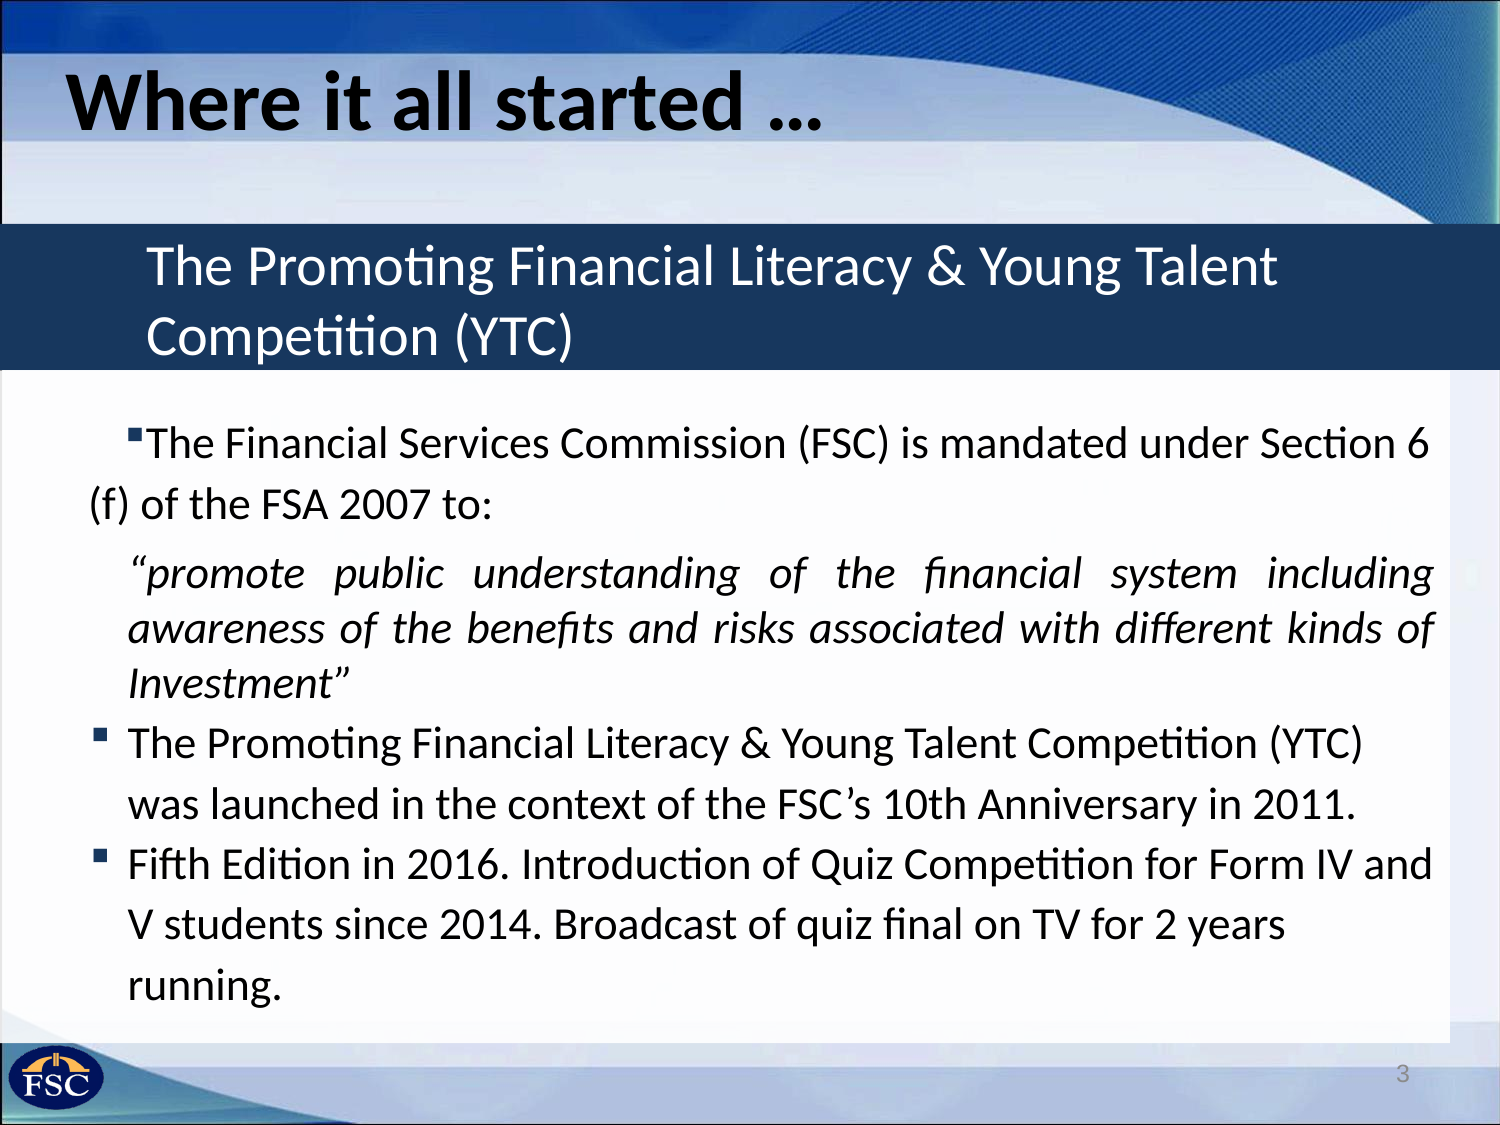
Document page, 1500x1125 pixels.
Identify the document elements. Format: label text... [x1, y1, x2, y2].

title Where it all started … [49, 37, 1401, 156]
picture [0, 370, 1500, 1125]
picture [0, 0, 1500, 223]
text_box The Promoting Financial Literacy & Young Talent Competition (YTC) [0, 223, 1500, 370]
slide_number 3 [1074, 1044, 1425, 1103]
text_box The Financial Services Commission (FSC) is mandated under Section 6 (f) of the FSA 2007 to: “promote public understanding of the financial system including awareness of the benefits and risks associated with different kinds of Investment” The Promoting Financial Literacy & Young Talent Competition (YTC) was launched in the context of the FSC’s 10th Anniversary in 2011. Fifth Edition in 2016. Introduction of Quiz Competition for Form IV and V students since 2014. Broadcast of quiz final on TV for 2 years running. [0, 370, 1450, 1044]
